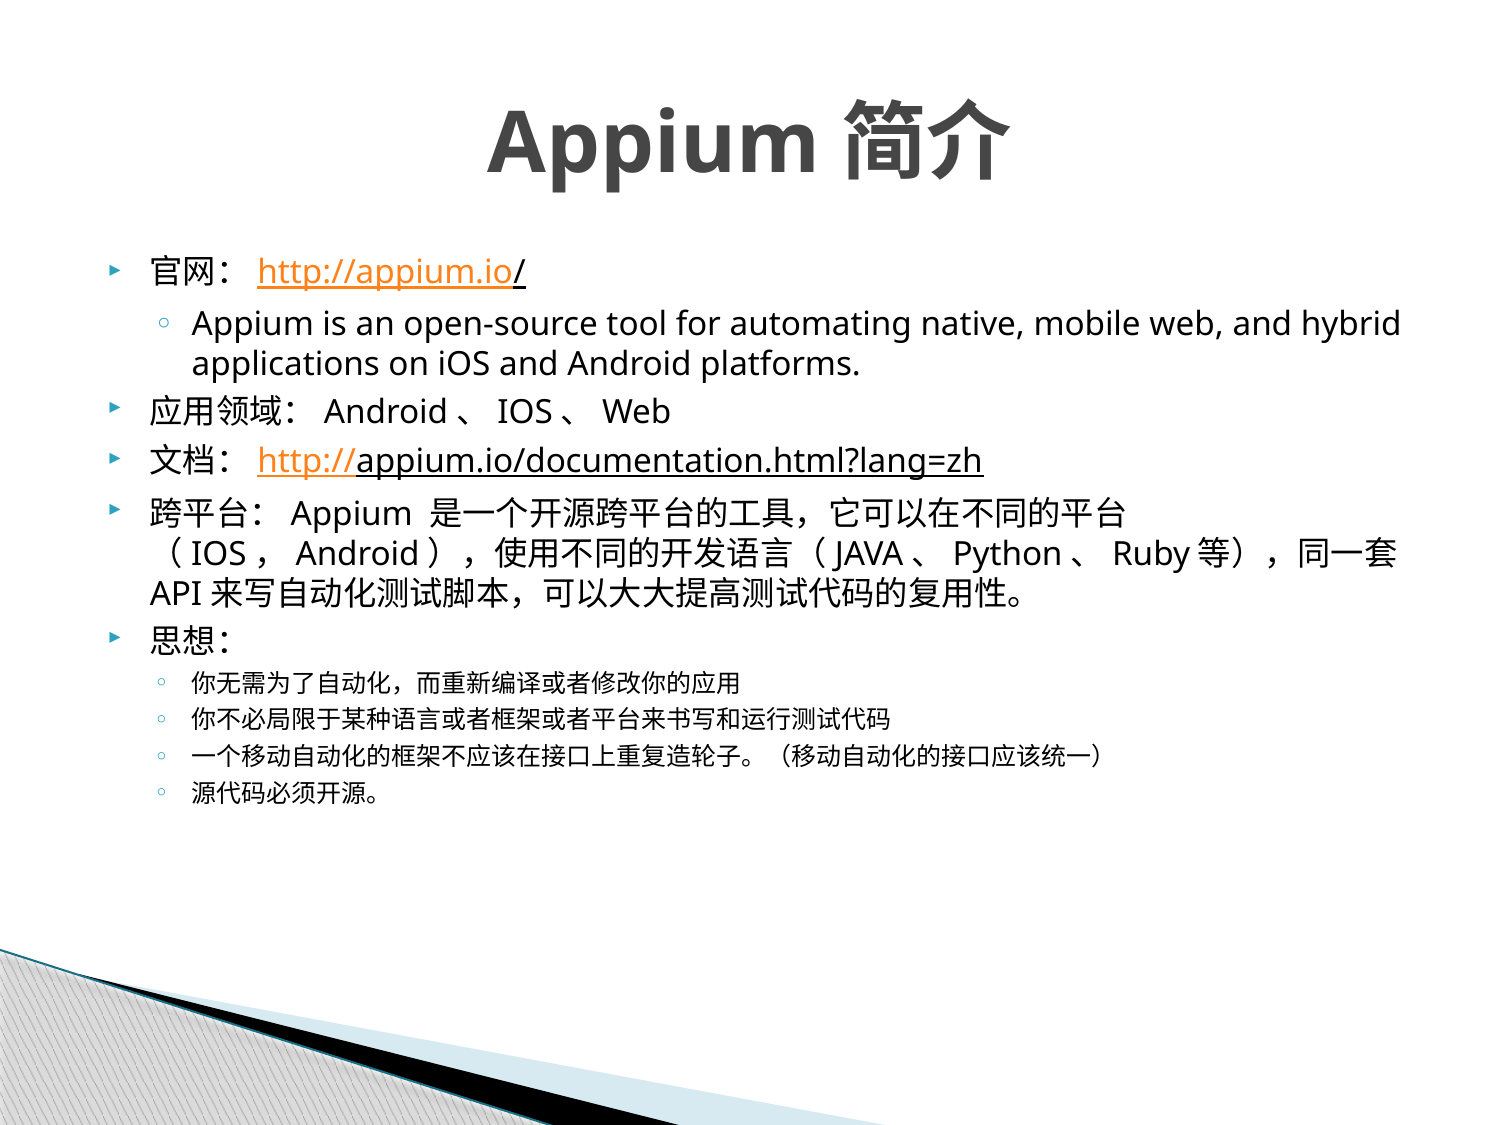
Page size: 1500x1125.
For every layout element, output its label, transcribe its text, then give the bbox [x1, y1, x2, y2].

list 官网：http://appium.io/ Appium is an open-source tool for automating native, mobile web, and hybrid applications on iOS and Android platforms. 应用领域：Android、IOS、Web 文档：http://appium.io/documentation.html?lang=zh 跨平台：Appium 是一个开源跨平台的工具，它可以在不同的平台（IOS，Android），使用不同的开发语言（JAVA、Python、Ruby等），同一套API来写自动化测试脚本，可以大大提高测试代码的复用性。 思想： 你无需为了自动化，而重新编译或者修改你的应用 你不必局限于某种语言或者框架或者平台来书写和运行测试代码 一个移动自动化的框架不应该在接口上重复造轮子。（移动自动化的接口应该统一） 源代码必须开源。 [75, 243, 1425, 986]
title Appium简介 [75, 45, 1425, 233]
